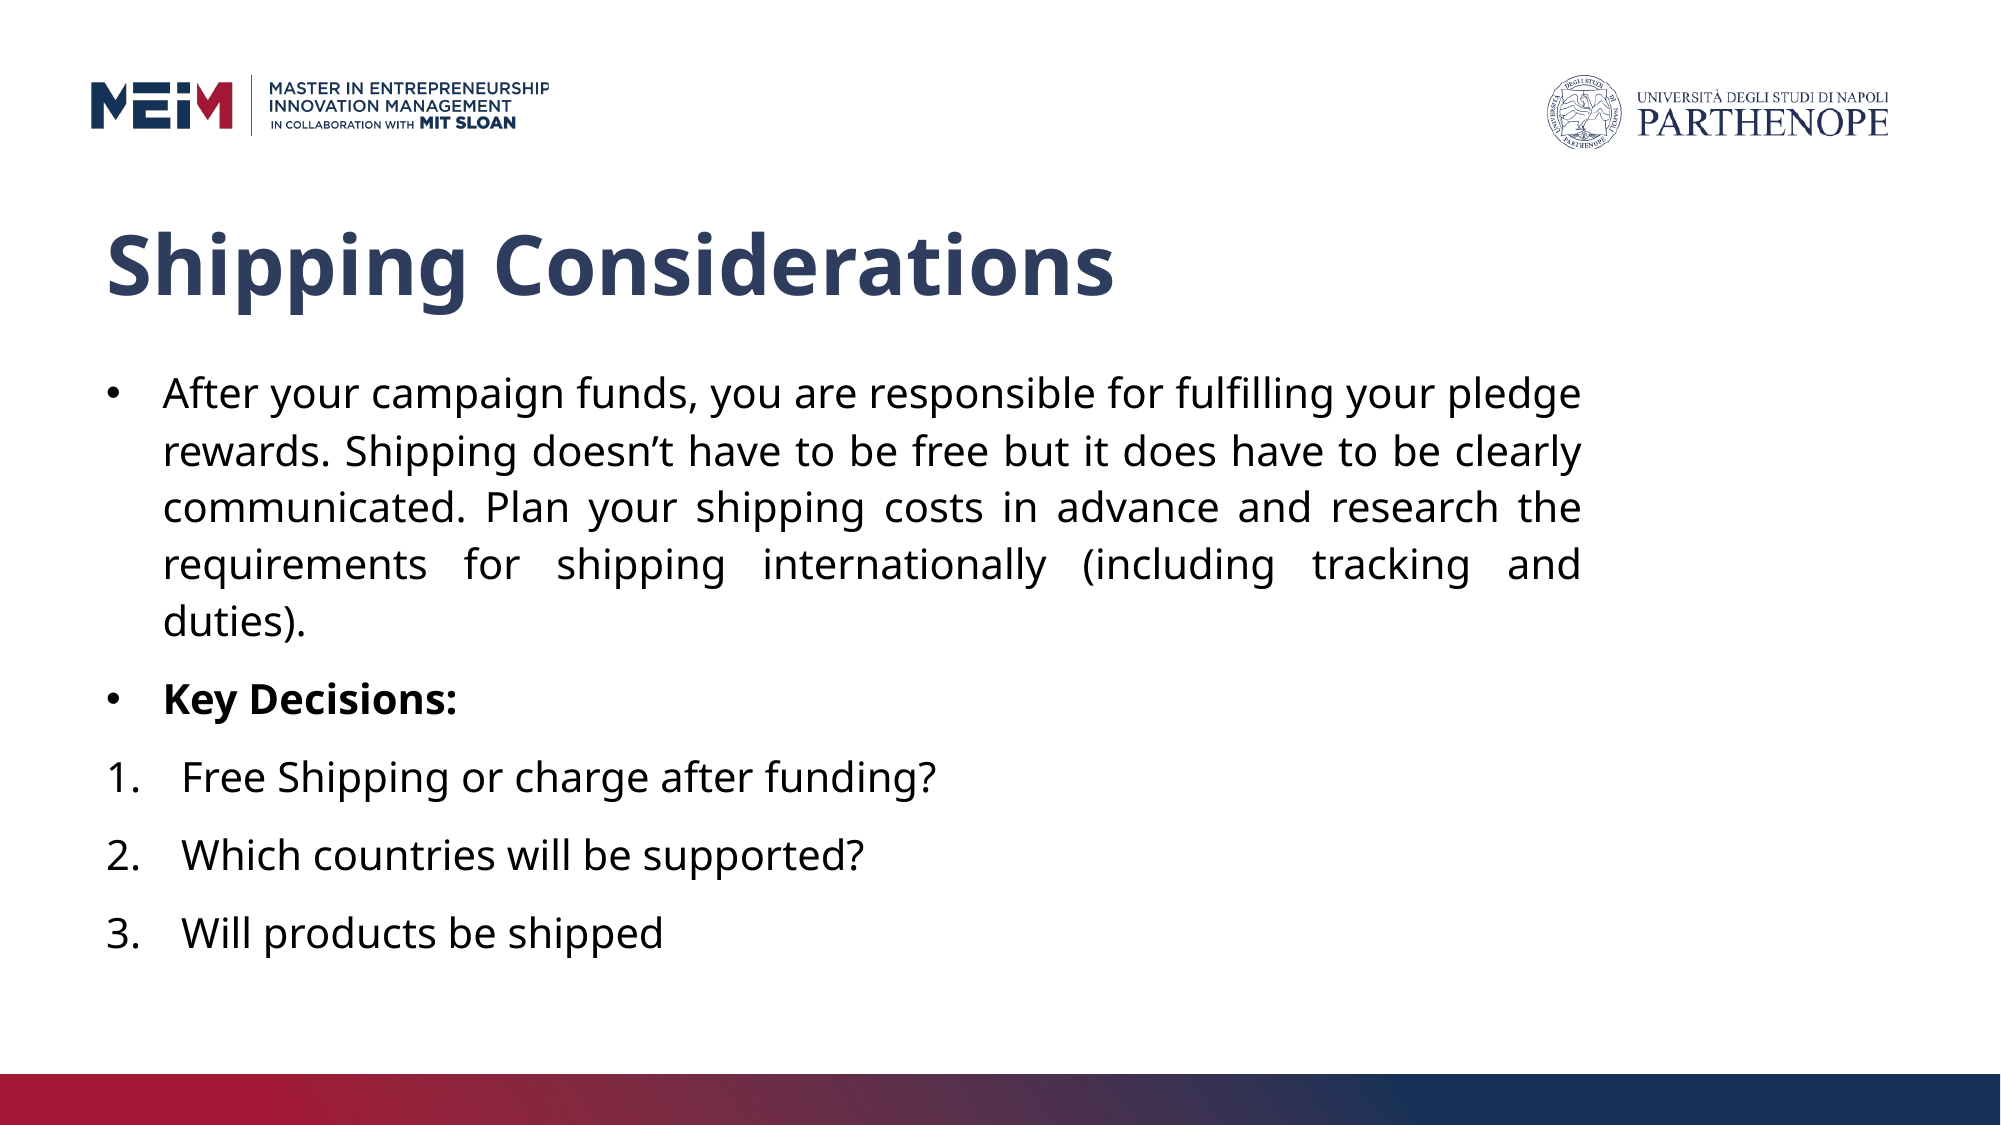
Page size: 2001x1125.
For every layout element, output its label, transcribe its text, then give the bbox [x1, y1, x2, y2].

picture [0, 1074, 2001, 1125]
list After your campaign funds, you are responsible for fulfilling your pledge rewards. Shipping doesn’t have to be free but it does have to be clearly communicated. Plan your shipping costs in advance and research the requirements for shipping internationally (including tracking and duties). Key Decisions: Free Shipping or charge after funding? Which countries will be supported? Will products be shipped [91, 352, 1598, 622]
title Shipping Considerations [91, 216, 1278, 352]
